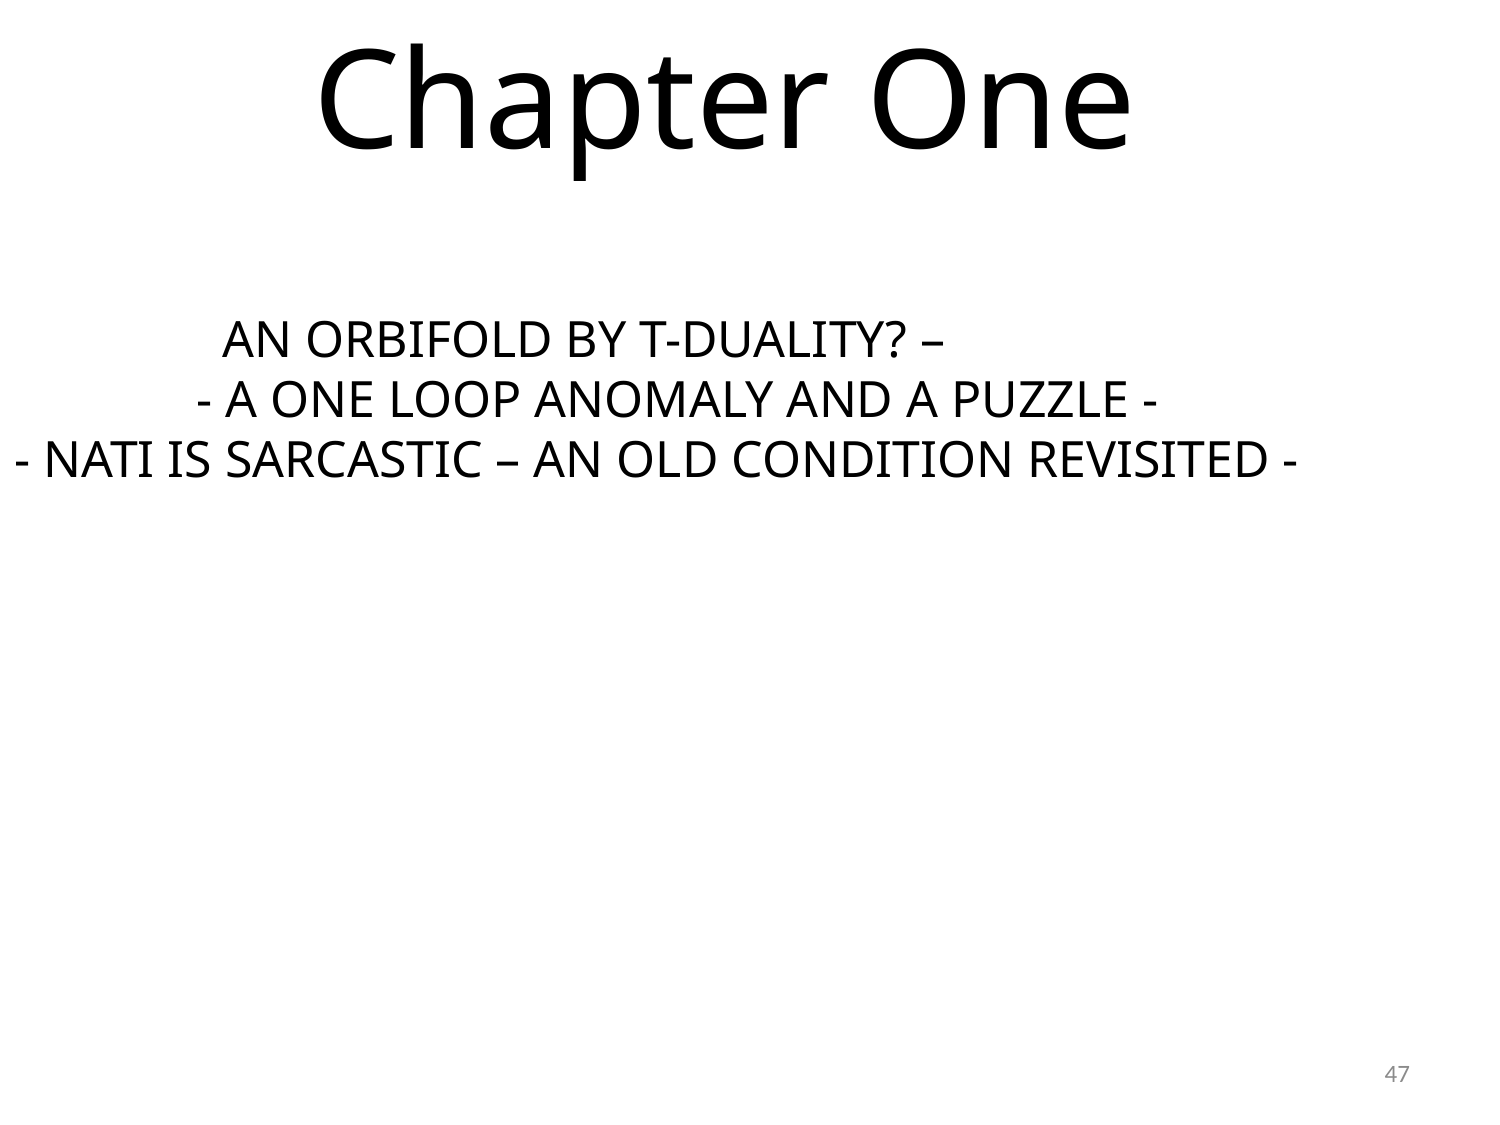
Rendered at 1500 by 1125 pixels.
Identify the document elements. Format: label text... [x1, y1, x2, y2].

slide_number 47 [1074, 1042, 1425, 1103]
text_box AN ORBIFOLD BY T-DUALITY? – - A ONE LOOP ANOMALY AND A PUZZLE - - NATI IS SARCASTIC – AN OLD CONDITION REVISITED - [0, 299, 1500, 495]
title Chapter One [50, 0, 1400, 188]
